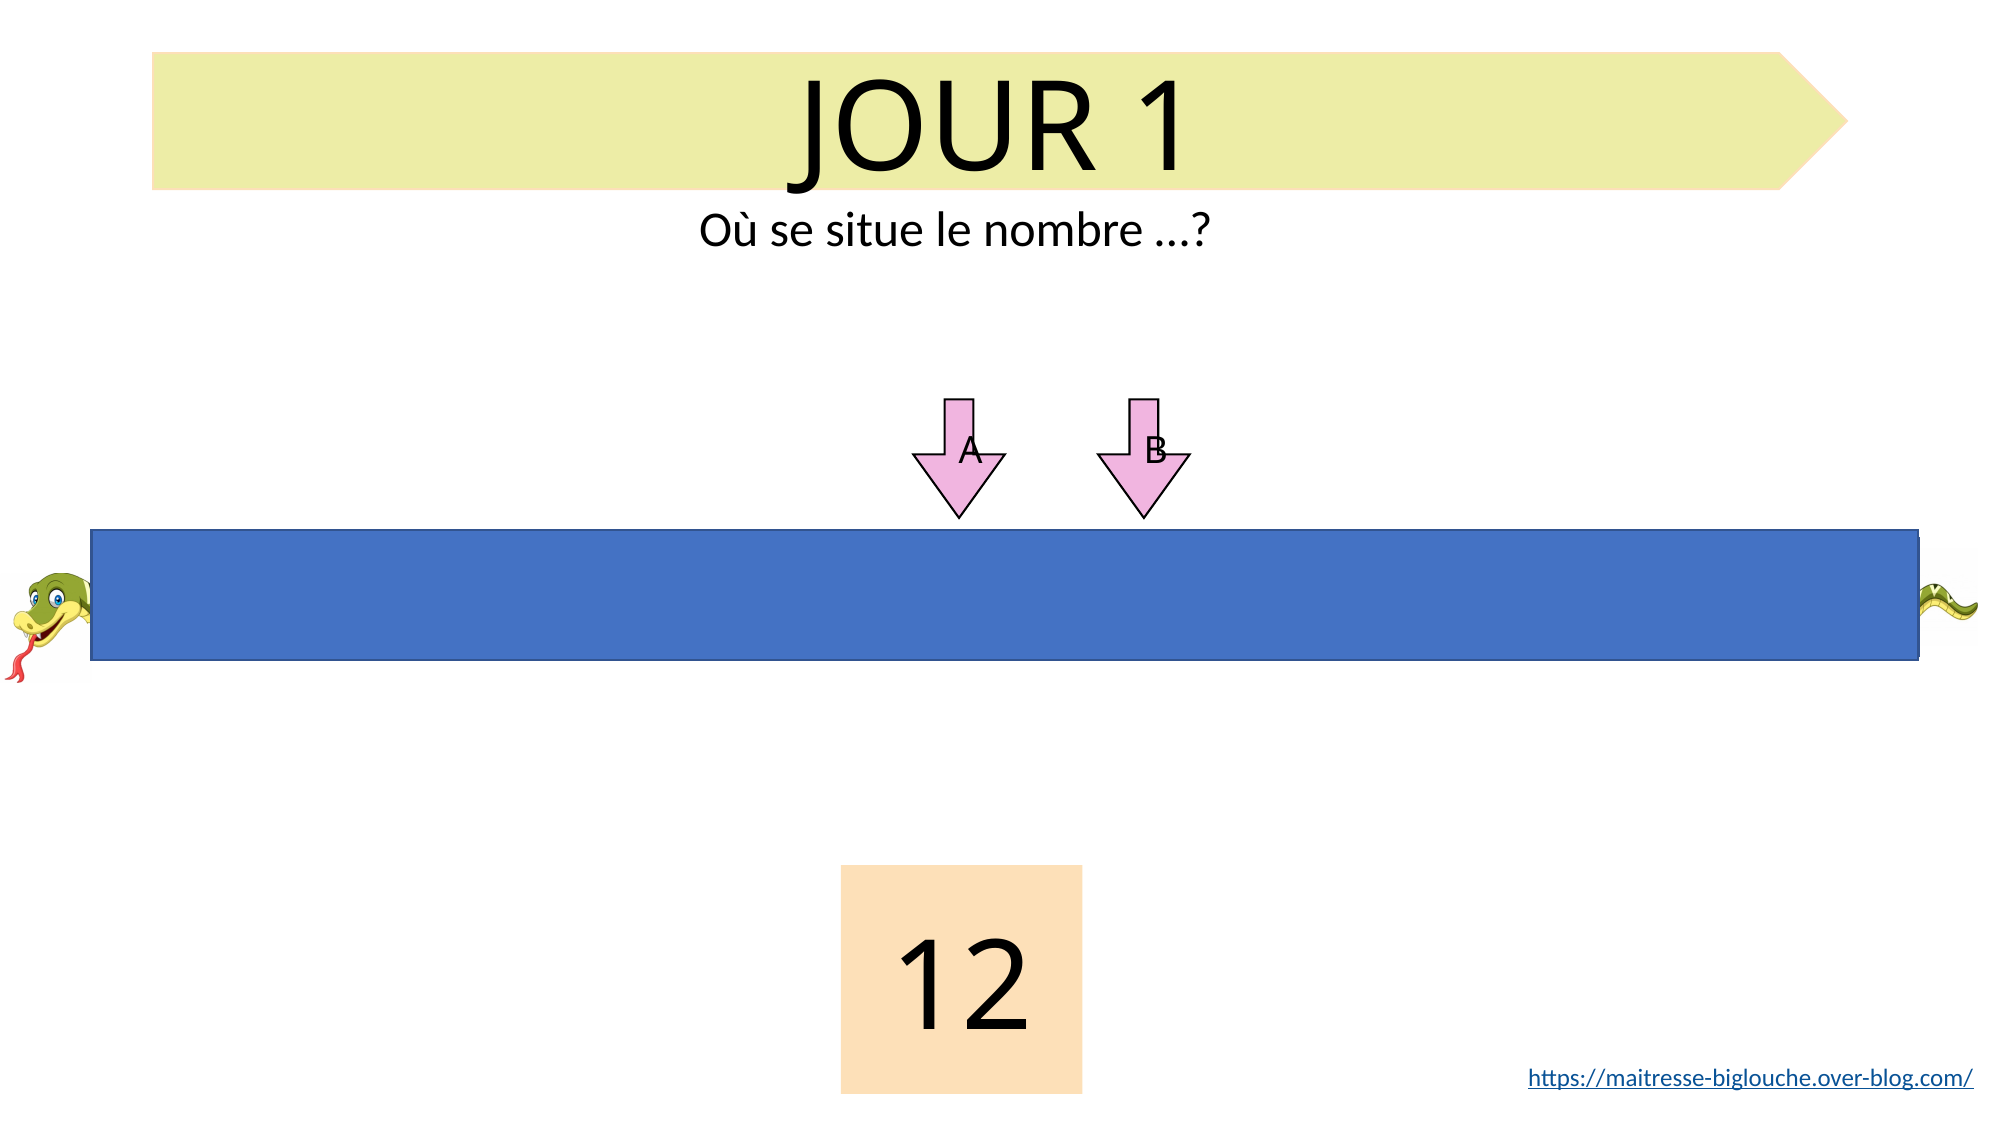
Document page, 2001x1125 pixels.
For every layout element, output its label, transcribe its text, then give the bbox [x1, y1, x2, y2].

picture [0, 573, 92, 684]
text_box 12 [840, 864, 1083, 1095]
text_box B [1096, 398, 1192, 520]
text_box Où se situe le nombre …? [246, 205, 1677, 264]
text_box [90, 529, 1919, 661]
text_box https://maitresse-biglouche.over-blog.com/ [1522, 1055, 2000, 1112]
picture [1918, 548, 1978, 646]
text_box A [911, 398, 1007, 520]
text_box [153, 37, 1847, 205]
